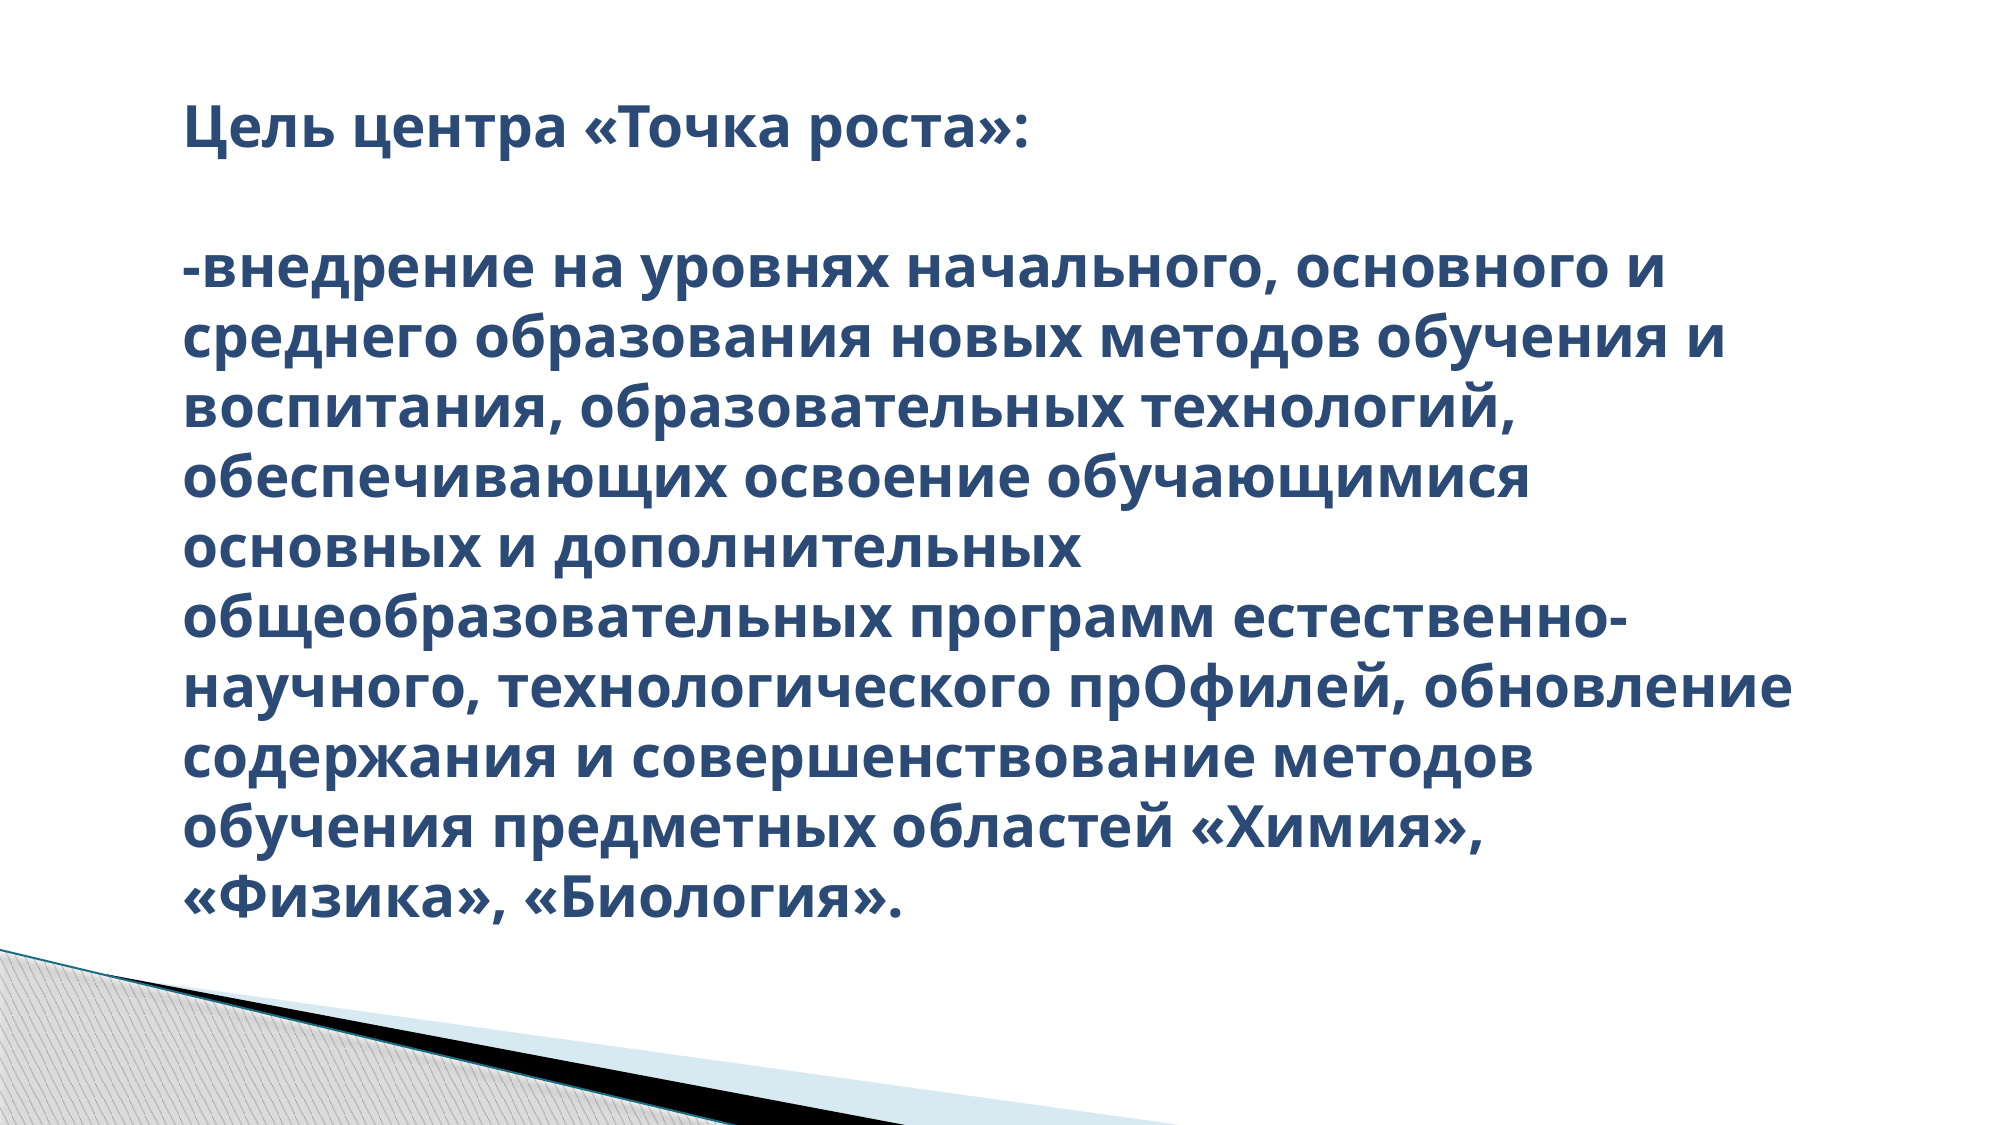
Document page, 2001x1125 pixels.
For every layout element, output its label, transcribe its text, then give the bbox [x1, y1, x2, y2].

text_box Цель центра «Точка роста»: -внедрение на уровнях начального, основного и среднего образования новых методов обучения и воспитания, образовательных технологий, обеспечивающих освоение обучающимися основных и дополнительных общеобразовательных программ естественно-научного, технологического прОфилей, обновление содержания и совершенствование методов обучения предметных областей «Химия», «Физика», «Биология». [168, 82, 1814, 937]
